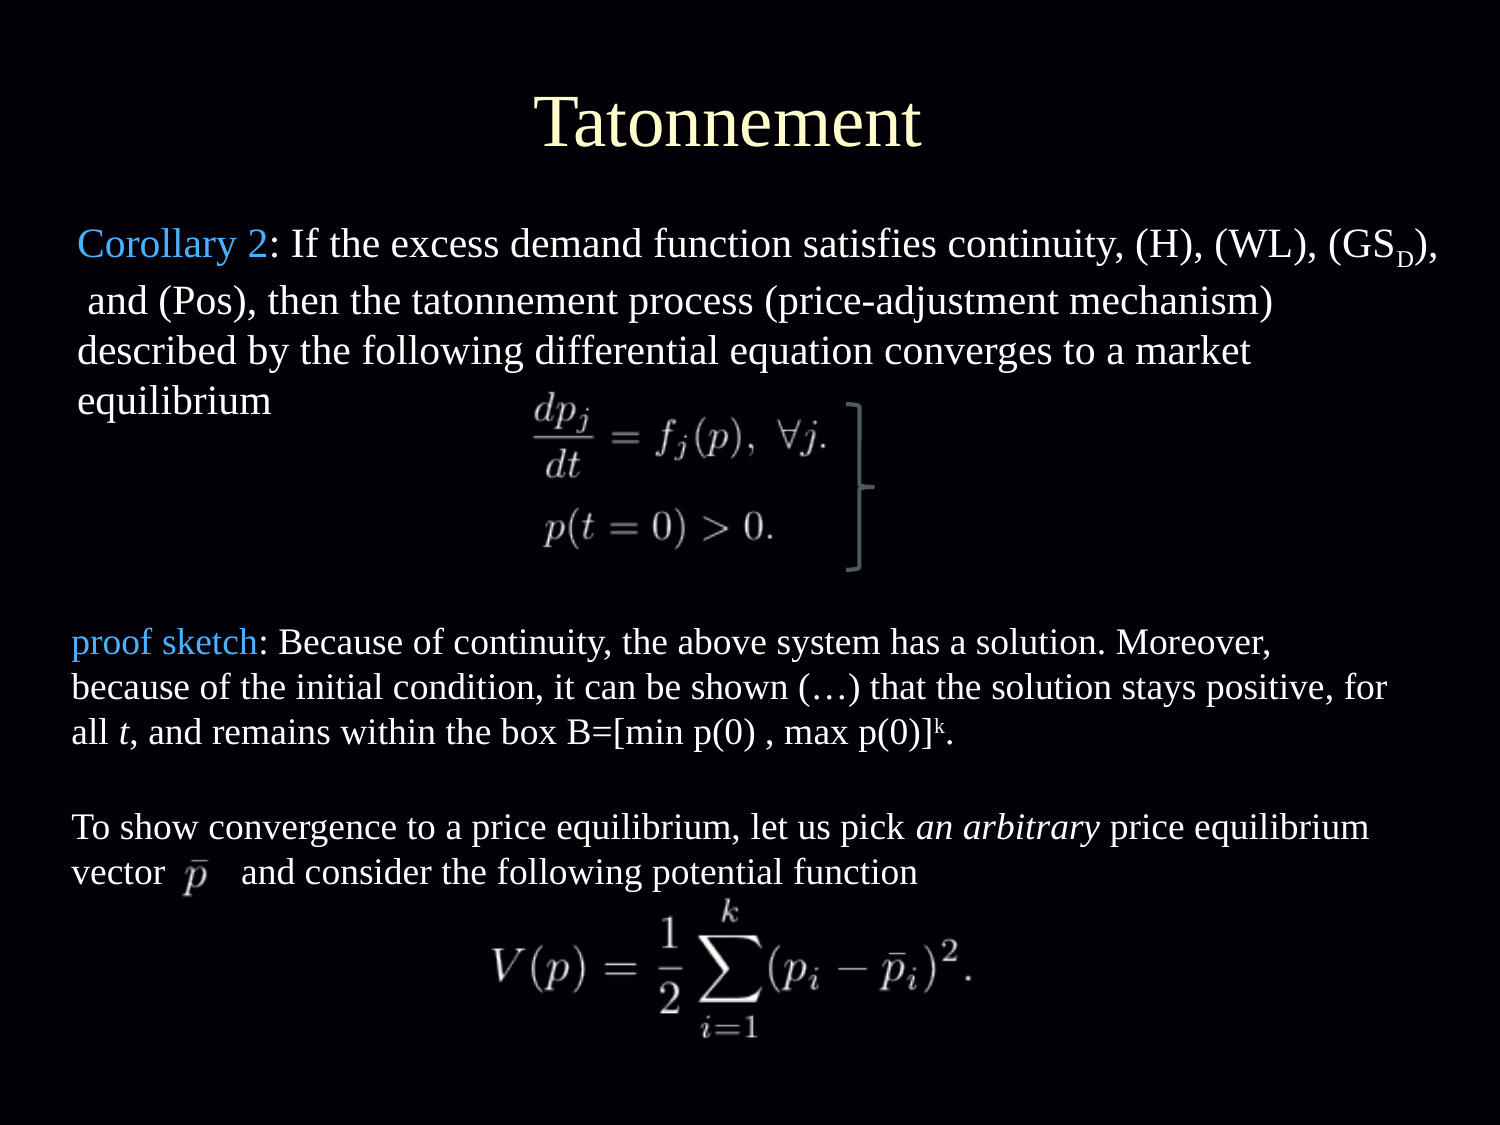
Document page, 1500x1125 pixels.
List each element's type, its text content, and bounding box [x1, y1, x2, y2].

title Tatonnement [62, 4, 1413, 207]
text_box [62, 208, 1455, 522]
picture [447, 846, 1023, 1082]
text_box [845, 530, 862, 572]
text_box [56, 749, 1413, 1038]
text_box proof sketch: Because of continuity, the above system has a solution. Moreover, because of the initial condition, it can be shown (…) that the solution stays positive, for all t, and remains within the box B=[min p(0) , max p(0)]k. [56, 610, 1413, 748]
picture [499, 464, 822, 594]
